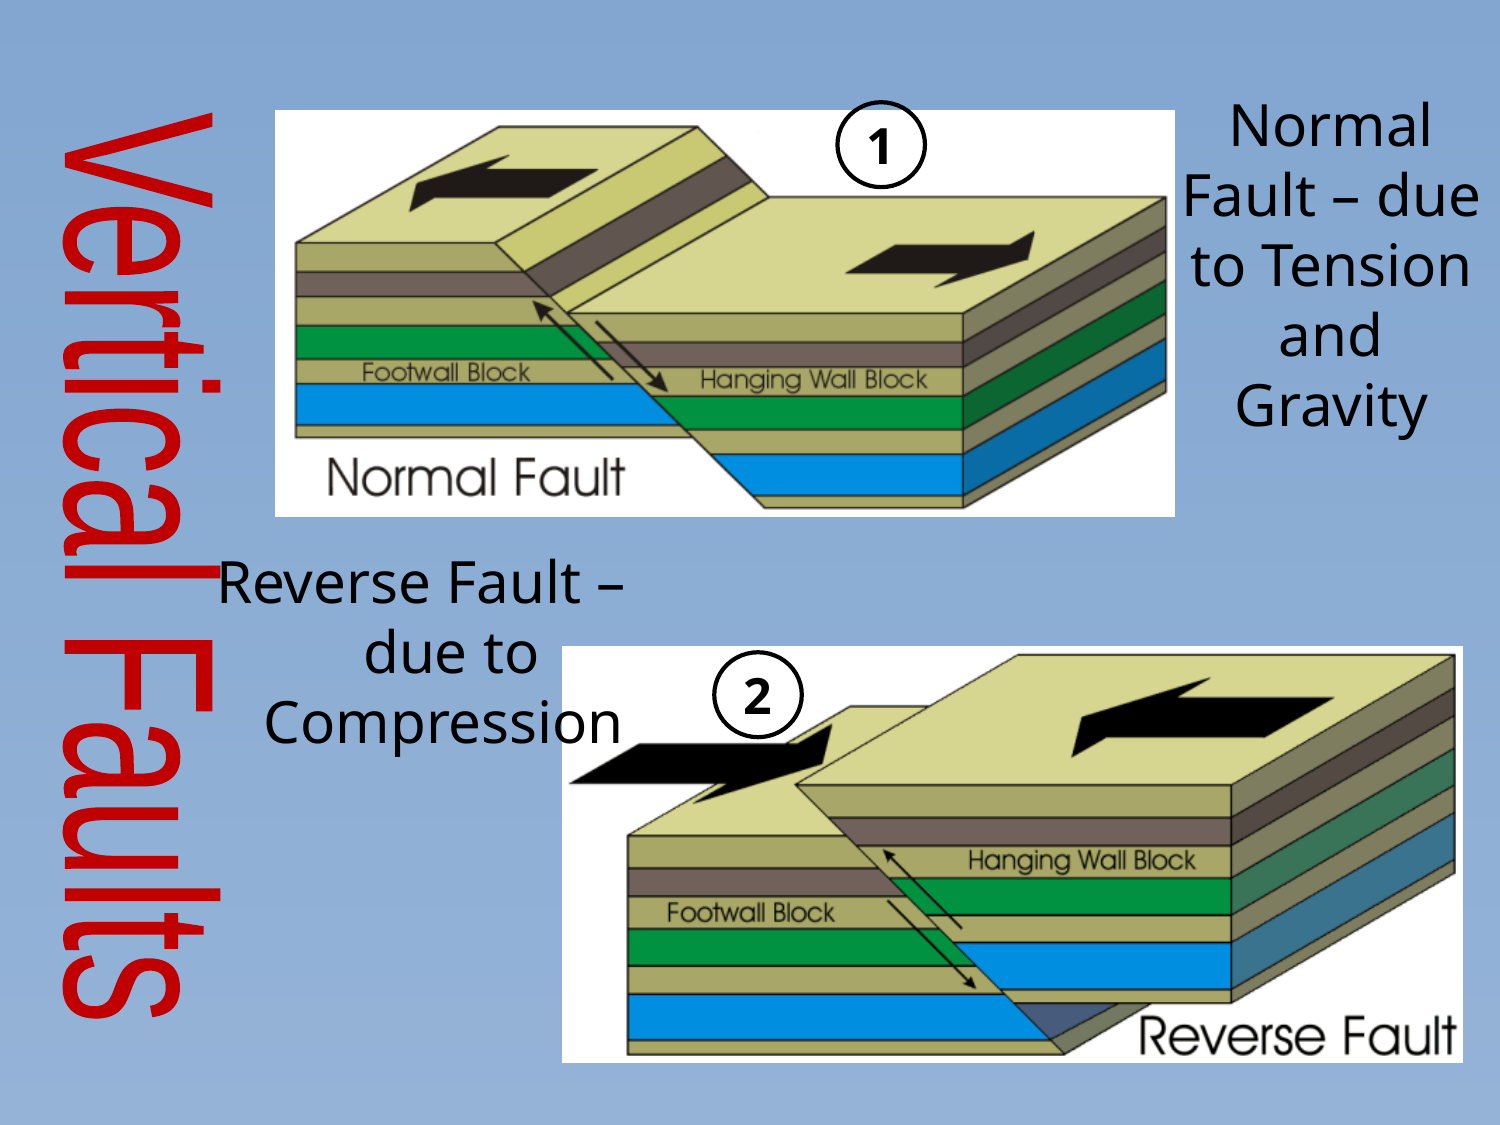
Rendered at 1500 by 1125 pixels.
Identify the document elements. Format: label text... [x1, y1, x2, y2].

text_box Normal Fault – due to Tension and Gravity [1162, 80, 1500, 446]
text_box Reverse Fault – due to Compression [200, 537, 688, 763]
picture [274, 109, 1176, 517]
text_box 1 [859, 102, 904, 108]
picture [562, 645, 1463, 1063]
